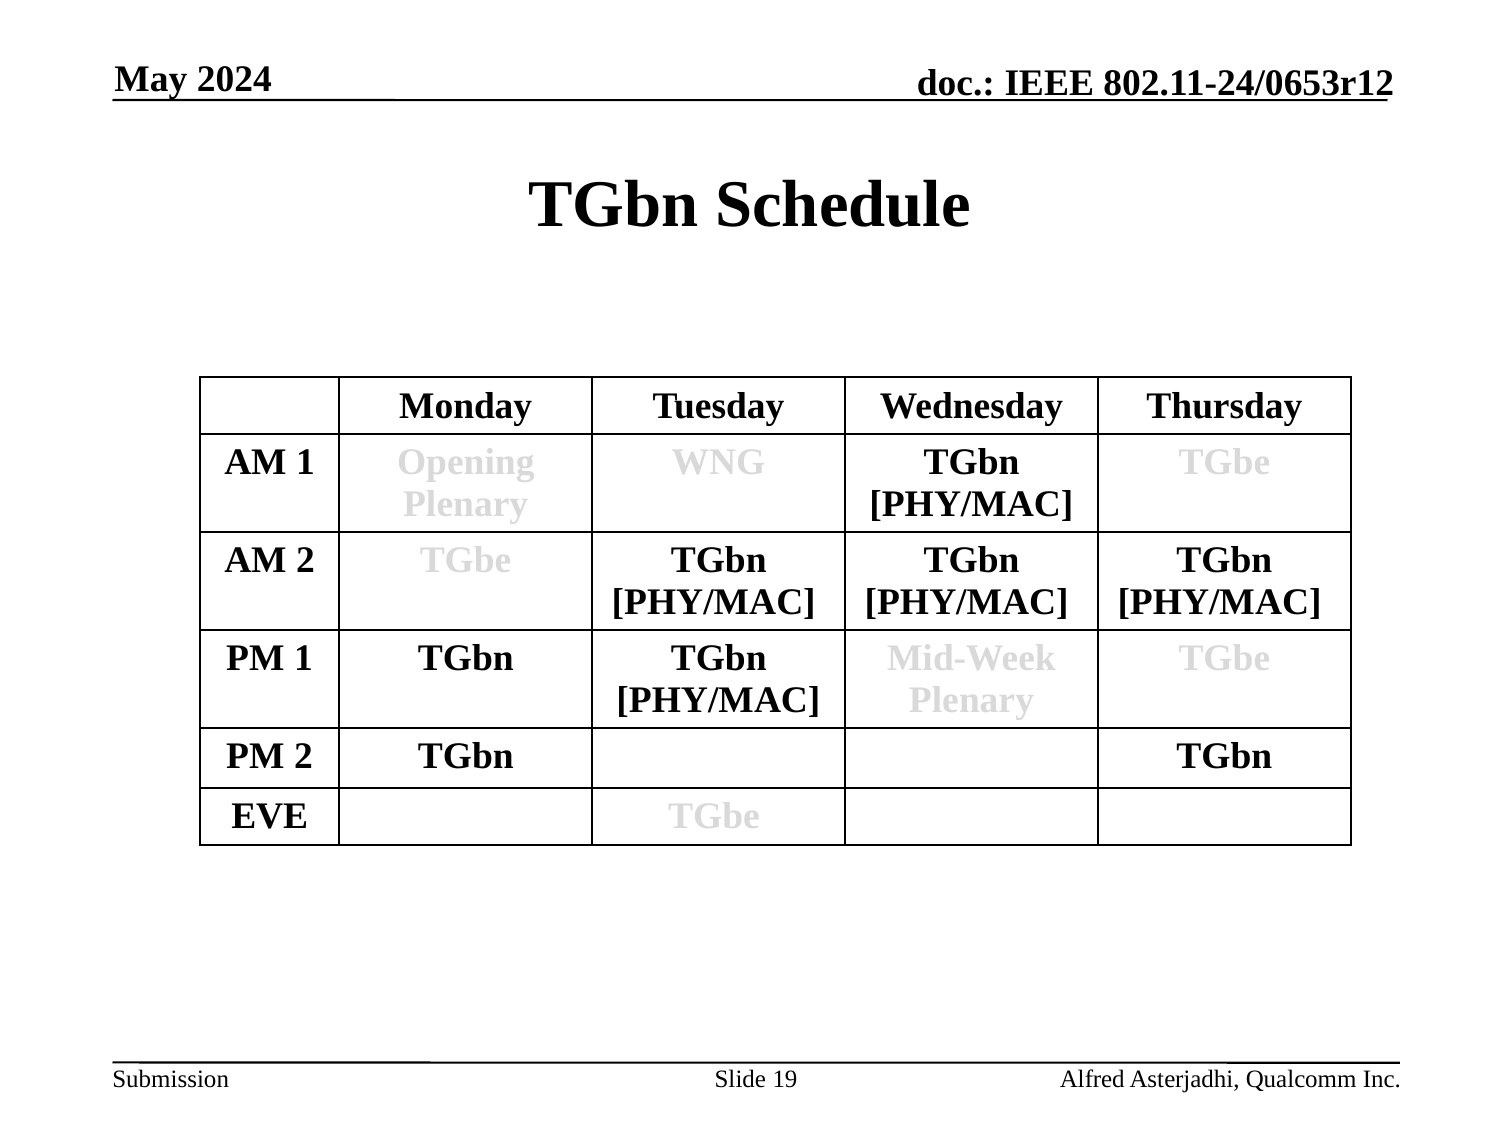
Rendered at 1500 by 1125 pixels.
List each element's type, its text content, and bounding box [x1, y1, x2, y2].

table_cell TGbn [340, 729, 591, 787]
table_cell [846, 789, 1097, 844]
footer Alfred Asterjadhi, Qualcomm Inc. [878, 1061, 1402, 1093]
title TGbn Schedule [112, 112, 1388, 288]
table_cell TGbn [340, 631, 591, 727]
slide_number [114, 54, 423, 100]
table_cell [846, 729, 1097, 787]
slide_number Slide 19 [712, 1061, 800, 1123]
table_header Wednesday [846, 378, 1097, 433]
table_cell TGbe [593, 789, 844, 844]
table_cell PM 2 [201, 729, 338, 787]
table_cell Mid-Week Plenary [846, 631, 1097, 727]
table_header Tuesday [593, 378, 844, 433]
table_cell [1099, 789, 1350, 844]
table_cell WNG [593, 435, 844, 531]
table_cell TGbn [PHY/MAC] [846, 435, 1097, 531]
table_cell Opening Plenary [340, 435, 591, 531]
table_cell TGbn [PHY/MAC] [1099, 533, 1350, 629]
table_cell TGbn [1099, 729, 1350, 787]
table_cell PM 1 [201, 631, 338, 727]
table_cell TGbn [PHY/MAC] [593, 533, 844, 629]
table_cell [340, 789, 591, 844]
table_cell TGbe [340, 533, 591, 629]
table_cell AM 1 [201, 435, 338, 531]
table_cell AM 2 [201, 533, 338, 629]
table_header Monday [340, 378, 591, 433]
table_cell TGbn [PHY/MAC] [846, 533, 1097, 629]
table_cell TGbn [PHY/MAC] [593, 631, 844, 727]
table_cell EVE [201, 789, 338, 844]
table_header [201, 378, 338, 433]
table_cell [593, 729, 844, 787]
table_cell TGbe [1099, 435, 1350, 531]
table_header Thursday [1099, 378, 1350, 433]
table_cell TGbe [1099, 631, 1350, 727]
